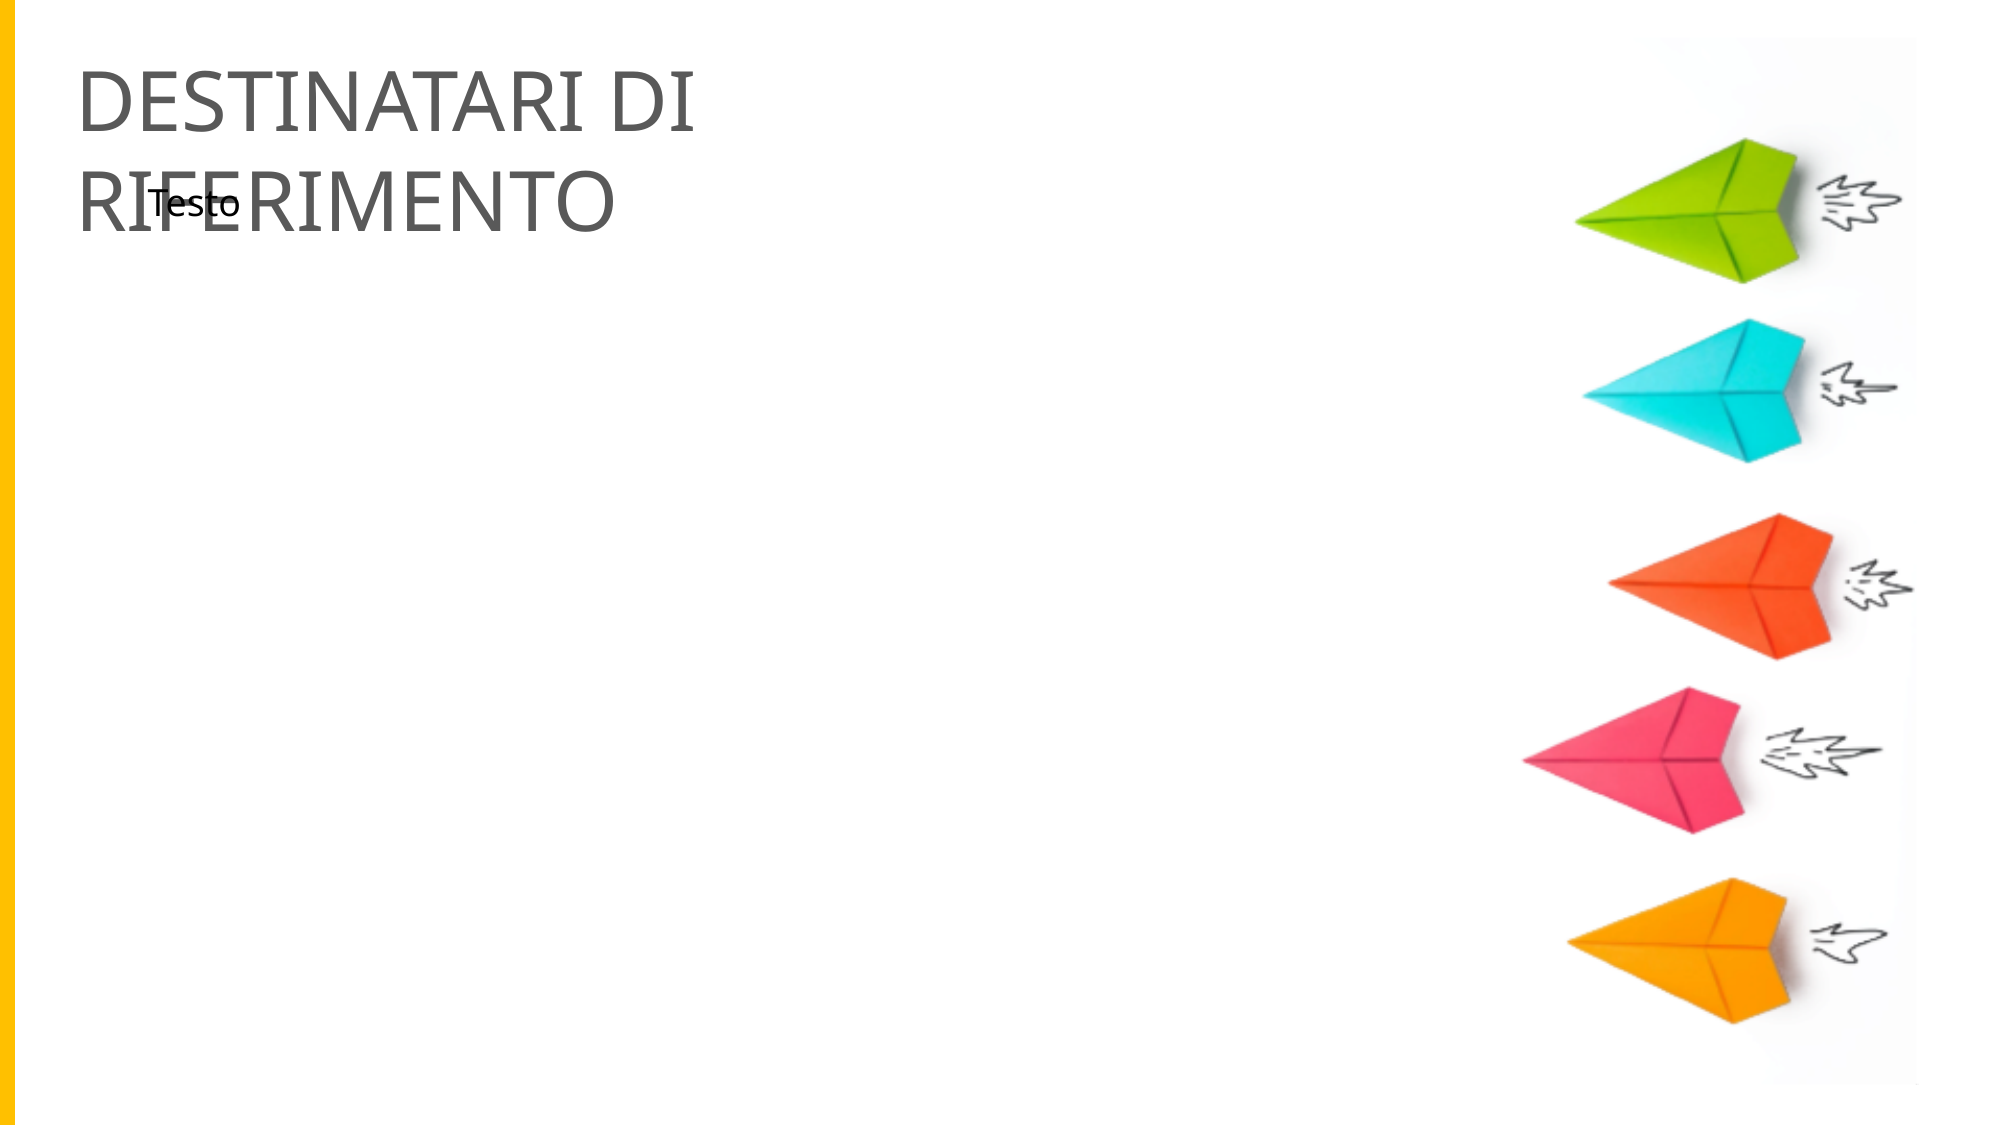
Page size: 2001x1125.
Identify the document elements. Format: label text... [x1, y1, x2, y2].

text_box Testo [132, 171, 1150, 231]
text_box DESTINATARI DI RIFERIMENTO [60, 40, 1240, 256]
text_box [0, 0, 16, 1125]
picture [1503, 36, 1919, 1087]
